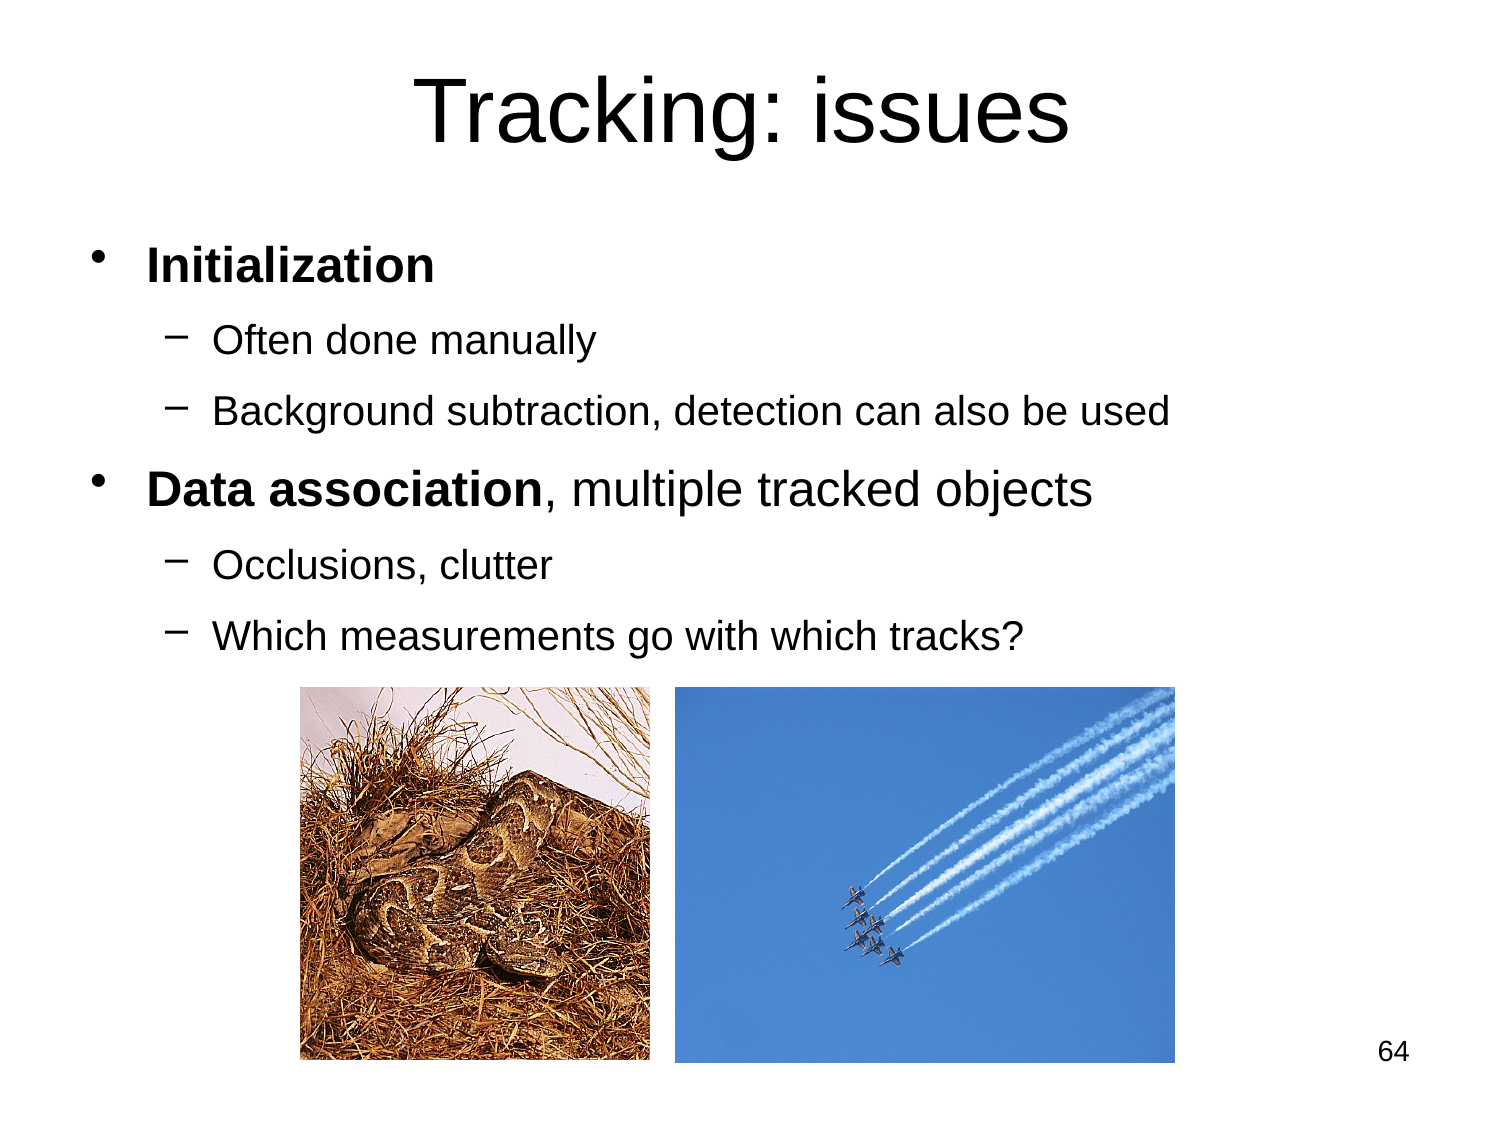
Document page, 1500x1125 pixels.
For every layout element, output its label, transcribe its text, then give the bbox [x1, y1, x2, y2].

title Tracking: issues [66, 11, 1418, 200]
list Initialization Often done manually Background subtraction, detection can also be used Data association, multiple tracked objects Occlusions, clutter Which measurements go with which tracks? [74, 224, 1426, 968]
slide_number 64 [1074, 1024, 1426, 1103]
picture [299, 687, 651, 1060]
picture [674, 687, 1176, 1063]
